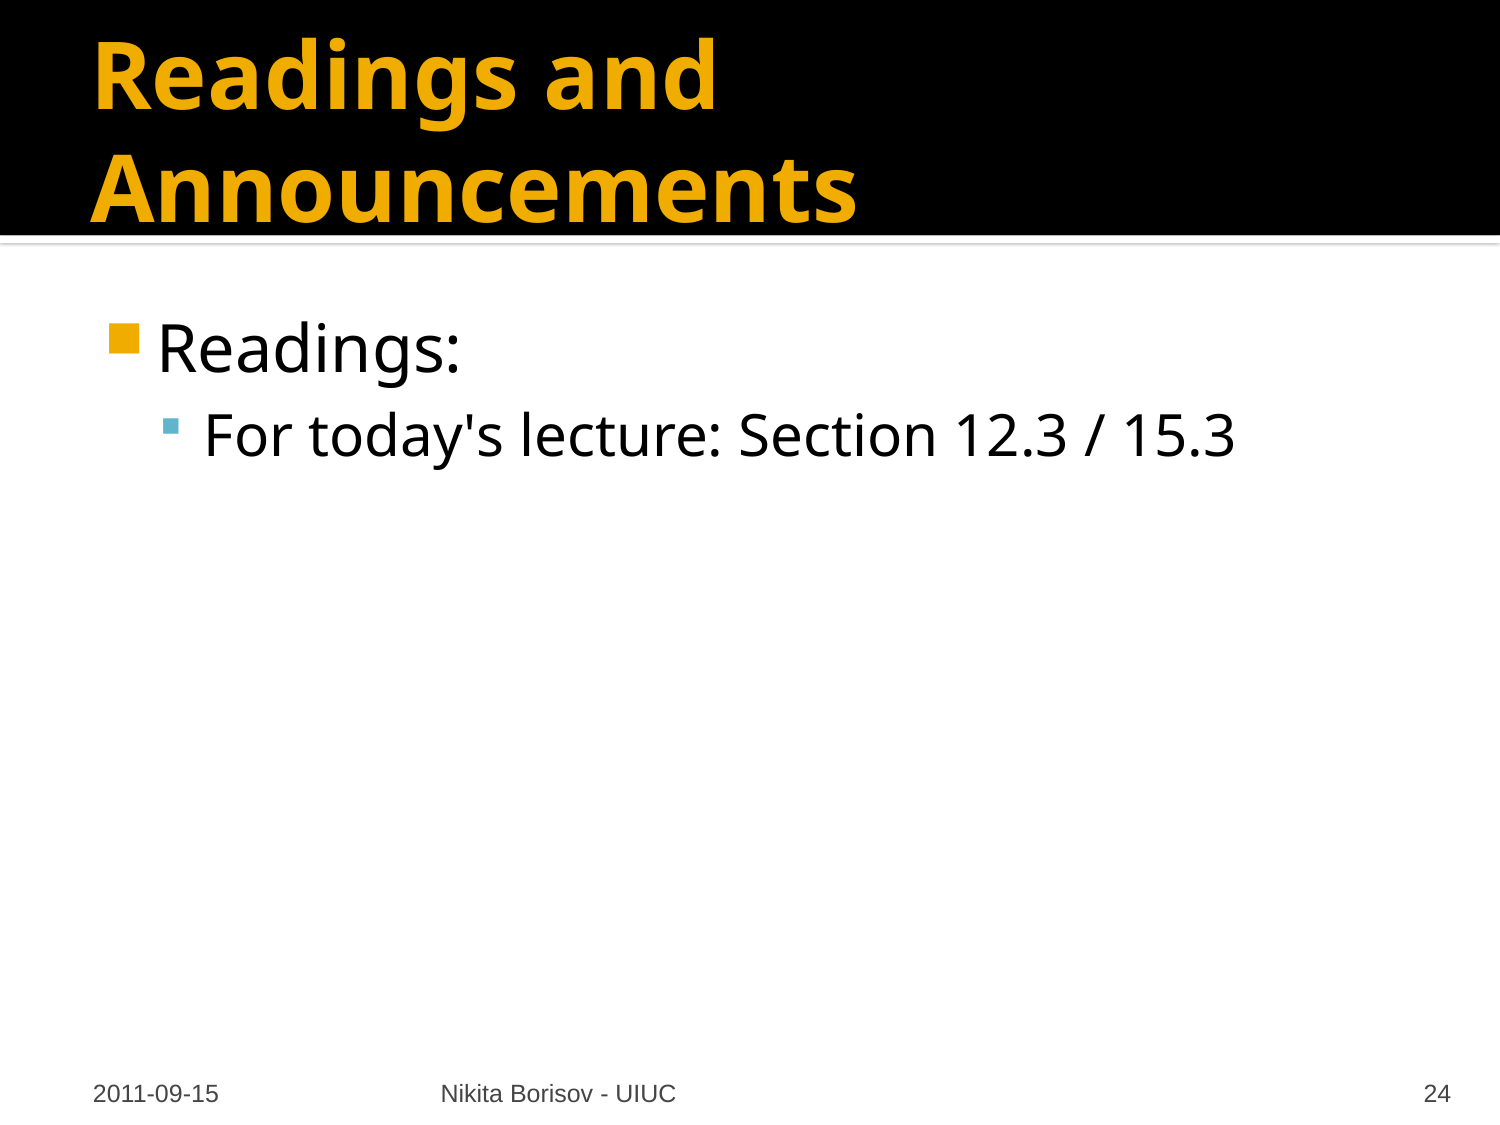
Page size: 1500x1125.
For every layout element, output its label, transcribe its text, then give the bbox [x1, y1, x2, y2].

title Readings and Announcements [75, 25, 1425, 231]
slide_number 24 [1345, 1062, 1467, 1108]
list Readings: For today's lecture: Section 12.3 / 15.3 [75, 291, 1425, 1050]
footer Nikita Borisov - UIUC [433, 1062, 1337, 1108]
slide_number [75, 1062, 425, 1108]
